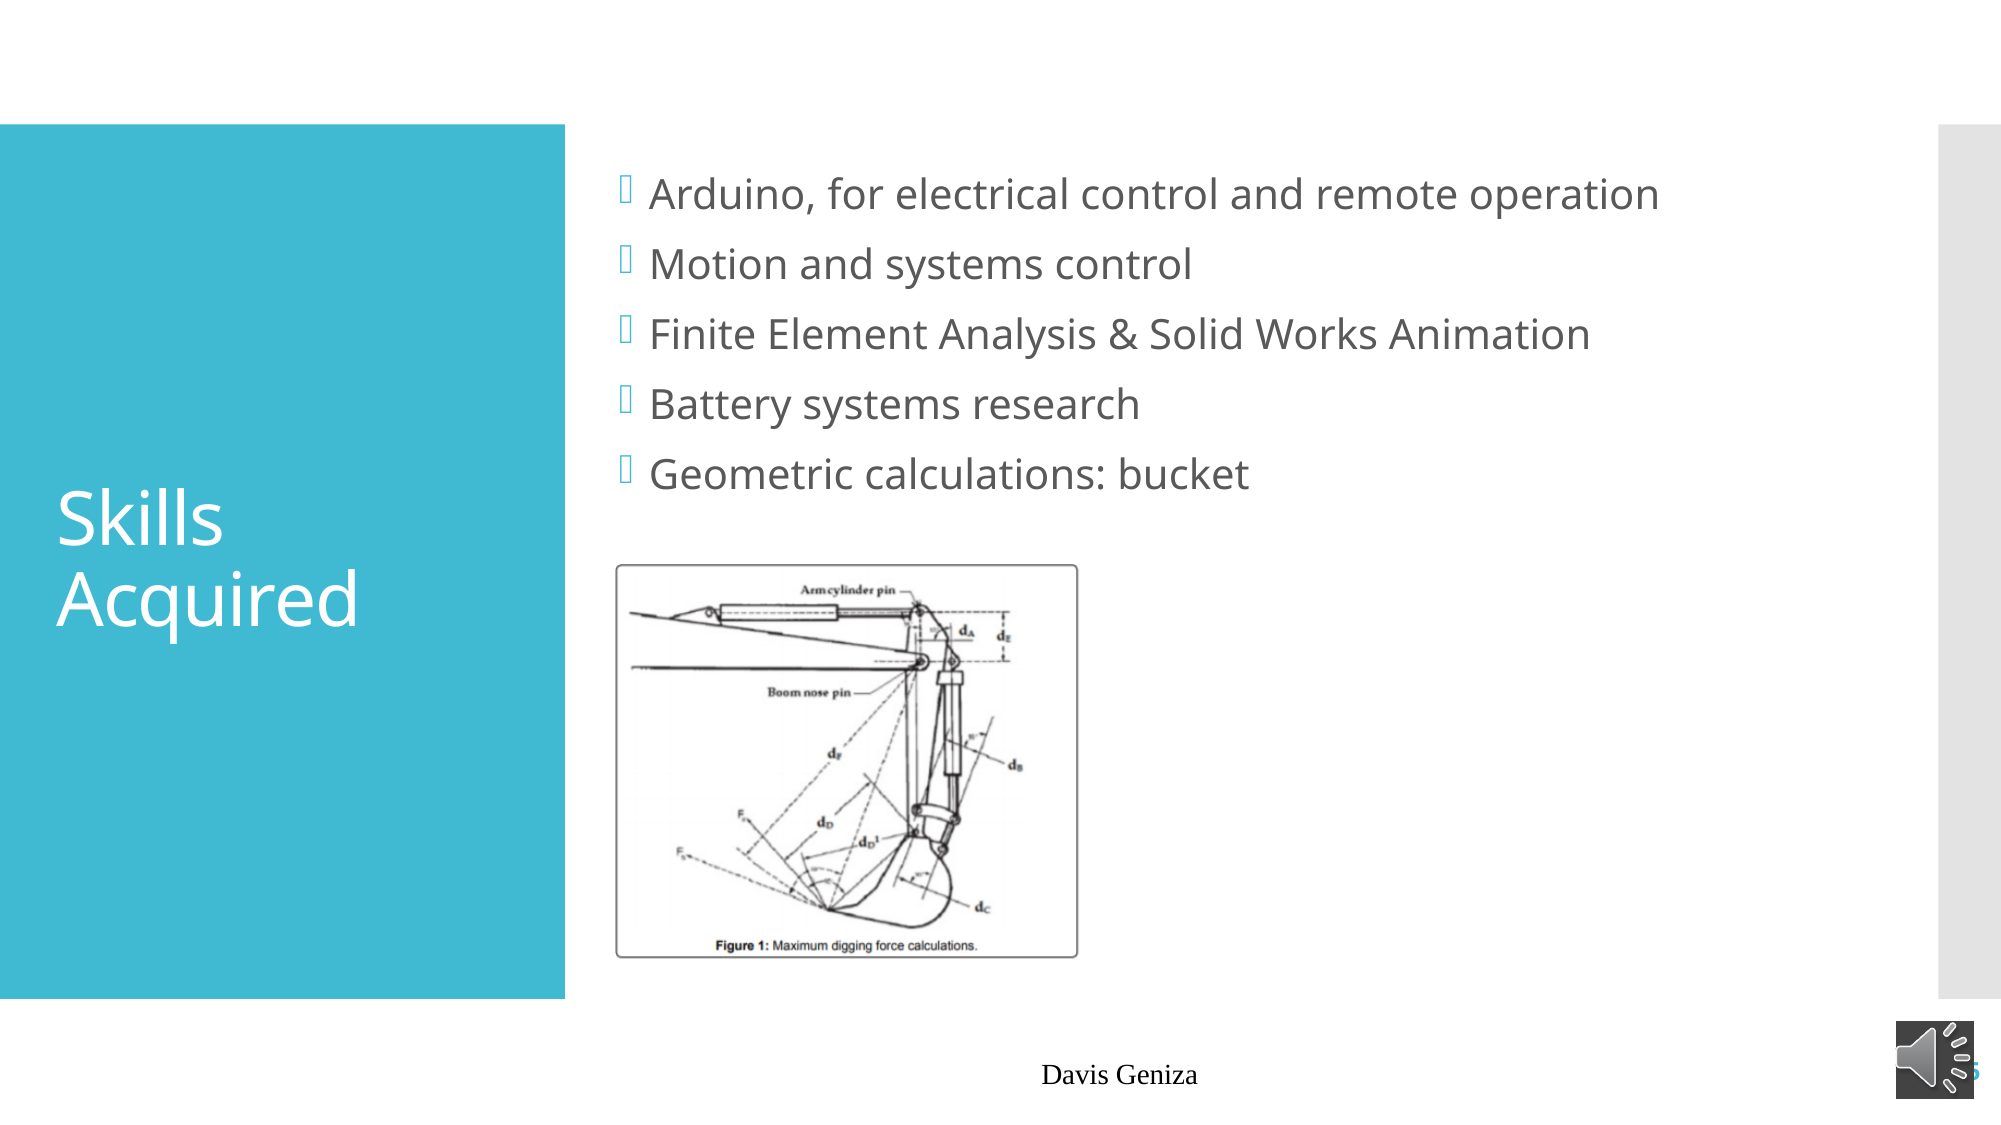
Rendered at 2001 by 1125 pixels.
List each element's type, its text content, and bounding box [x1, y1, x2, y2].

list Arduino, for electrical control and remote operation Motion and systems control Finite Element Analysis & Solid Works Animation Battery systems research Geometric calculations: bucket [603, 91, 2000, 815]
picture [1894, 1019, 1976, 1101]
title Skills Acquired [41, 184, 525, 940]
slide_number 5 [1744, 1042, 1996, 1103]
picture [612, 562, 1084, 962]
footer Davis Geniza [634, 1042, 1605, 1103]
